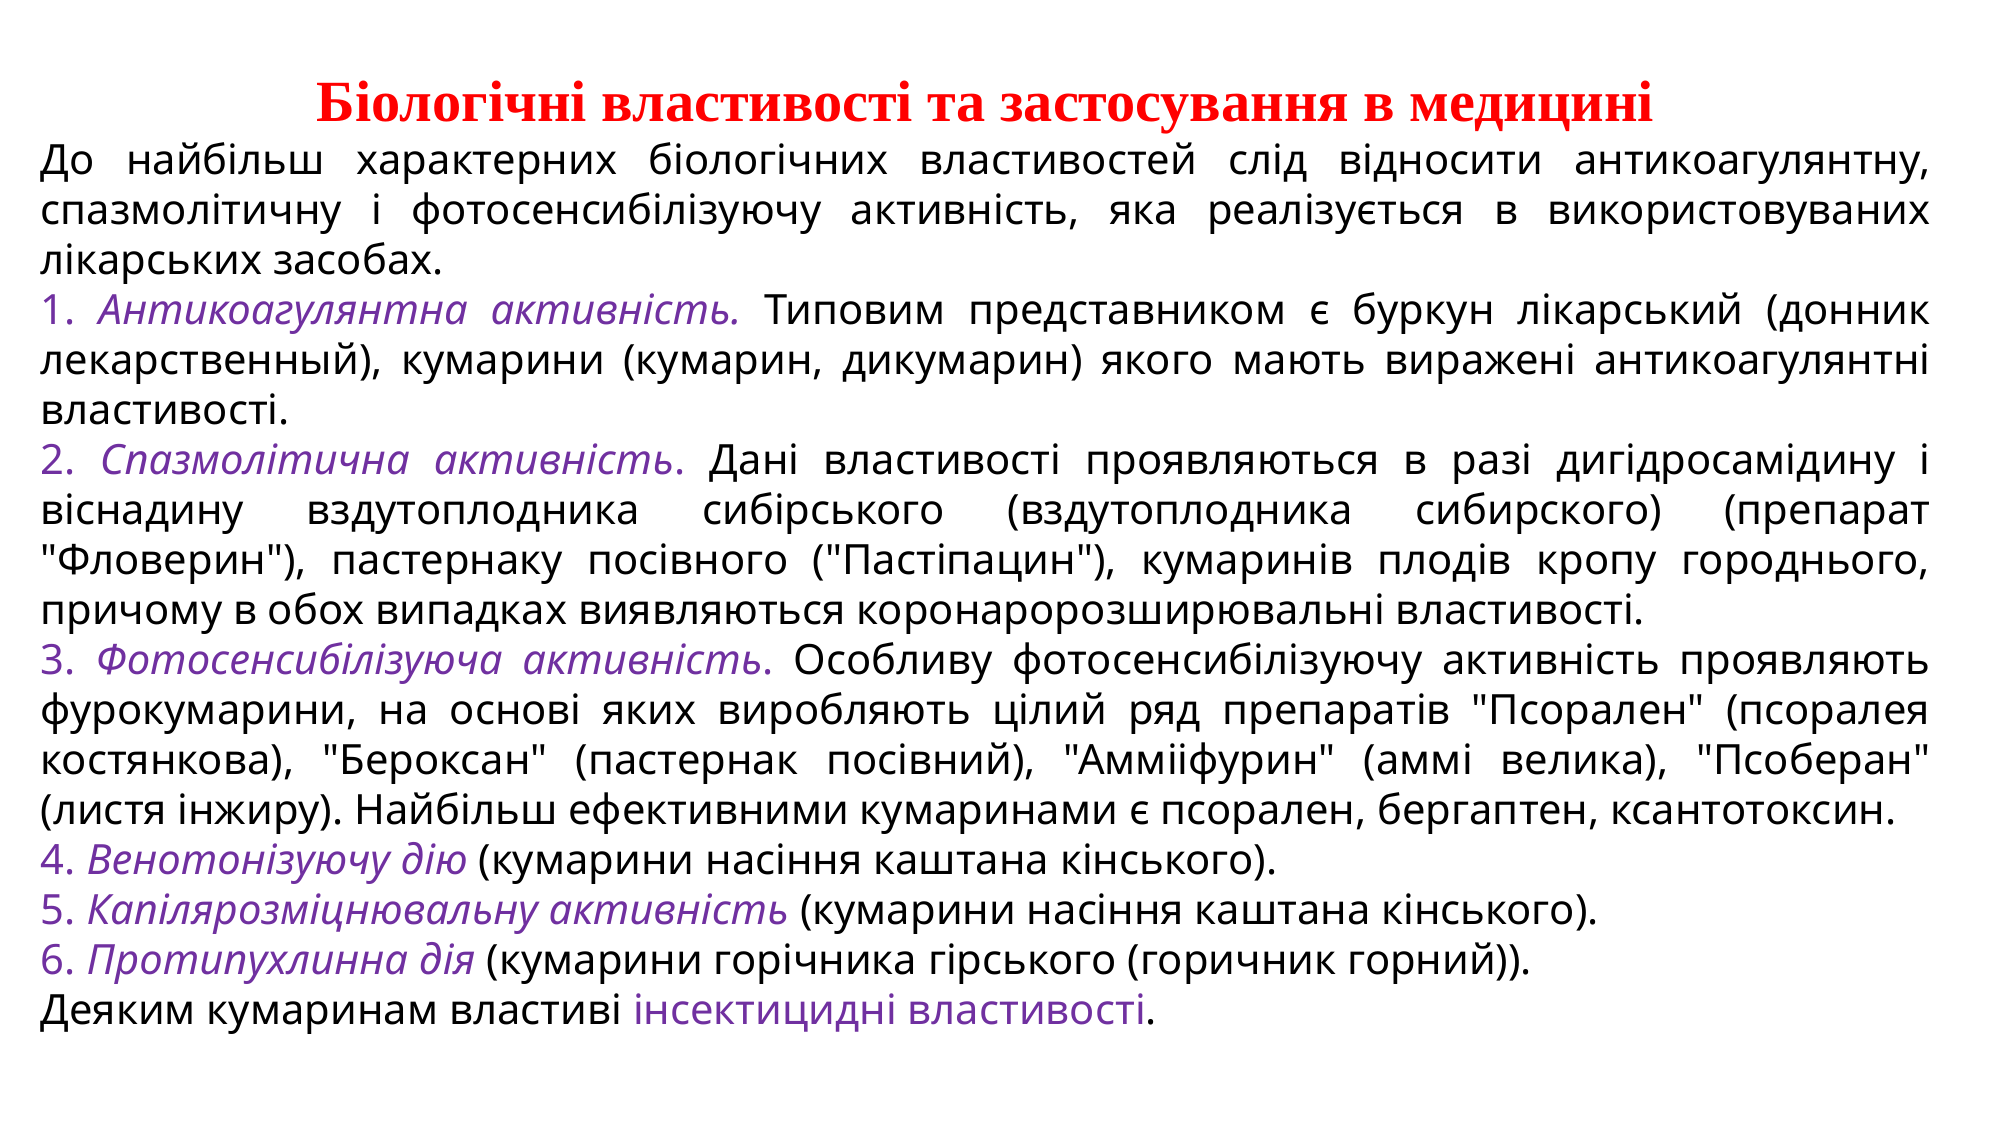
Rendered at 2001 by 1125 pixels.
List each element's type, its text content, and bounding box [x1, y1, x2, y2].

text_box Біологічні властивості та застосування в медицині До найбільш характерних біологічних властивостей слід відносити антикоагулянтну, спазмолітичну і фотосенсибілізуючу активність, яка реалізується в використовуваних лікарських засобах. 1. Антикоагулянтна активність. Типовим представником є буркун лікарський (донник лекарственный), кумарини (кумарин, дикумарин) якого мають виражені антикоагулянтні властивості. 2. Спазмолітична активність. Дані властивості проявляються в разі дигідросамідину і віснадину вздутоплодника сибірського (вздутоплодника сибирского) (препарат "Фловерин"), пастернаку посівного ("Пастіпацин"), кумаринів плодів кропу городнього, причому в обох випадках виявляються коронаророзширювальні властивості. 3. Фотосенсибілізуюча активність. Особливу фотосенсибілізуючу активність проявляють фурокумарини, на основі яких виробляють цілий ряд препаратів "Псорален" (псоралея костянкова), "Бероксан" (пастернак посівний), "Аммііфурин" (аммі велика), "Псоберан" (листя інжиру). Найбільш ефективними кумаринами є псорален, бергаптен, ксантотоксин. 4. Венотонізуючу дію (кумарини насіння каштана кінського). 5. Капілярозміцнювальну активність (кумарини насіння каштана кінського). 6. Протипухлинна дія (кумарини горічника гірського (горичник горний)). Деяким кумаринам властиві інсектицидні властивості. [25, 55, 1946, 1041]
